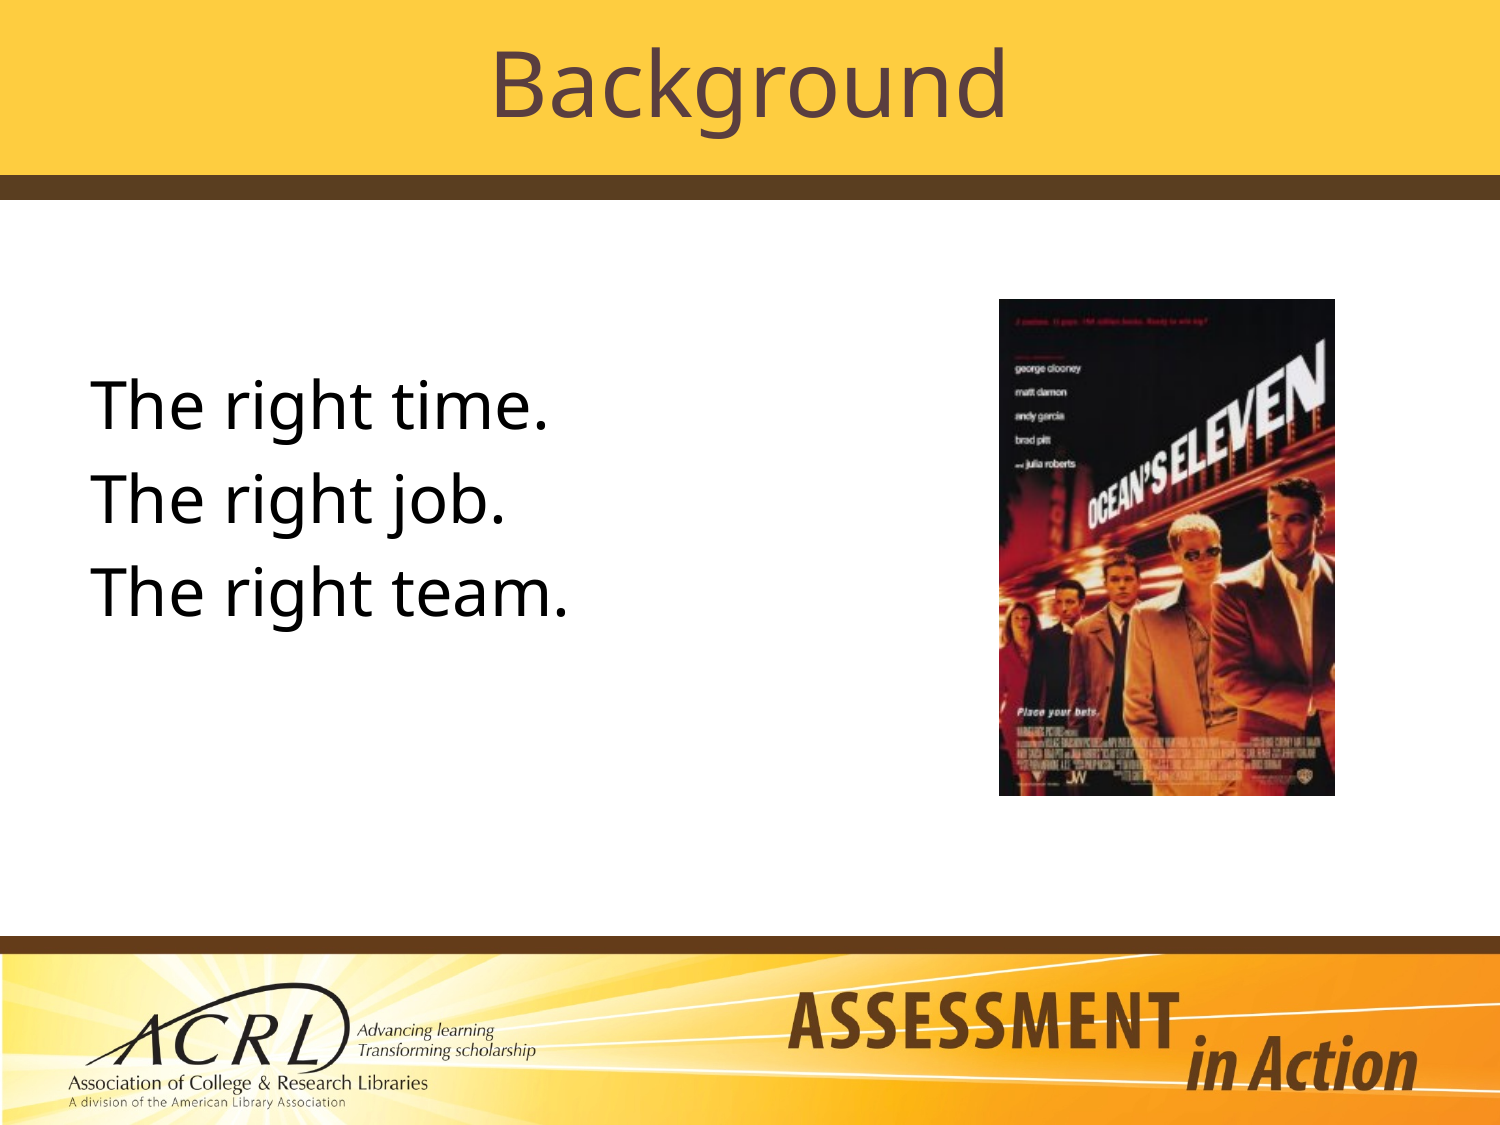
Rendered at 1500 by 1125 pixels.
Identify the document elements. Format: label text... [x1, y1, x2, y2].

picture [999, 299, 1335, 796]
title Background [75, 0, 1425, 175]
list The right time. The right job. The right team. [75, 262, 1425, 1005]
picture [0, 936, 1500, 1125]
